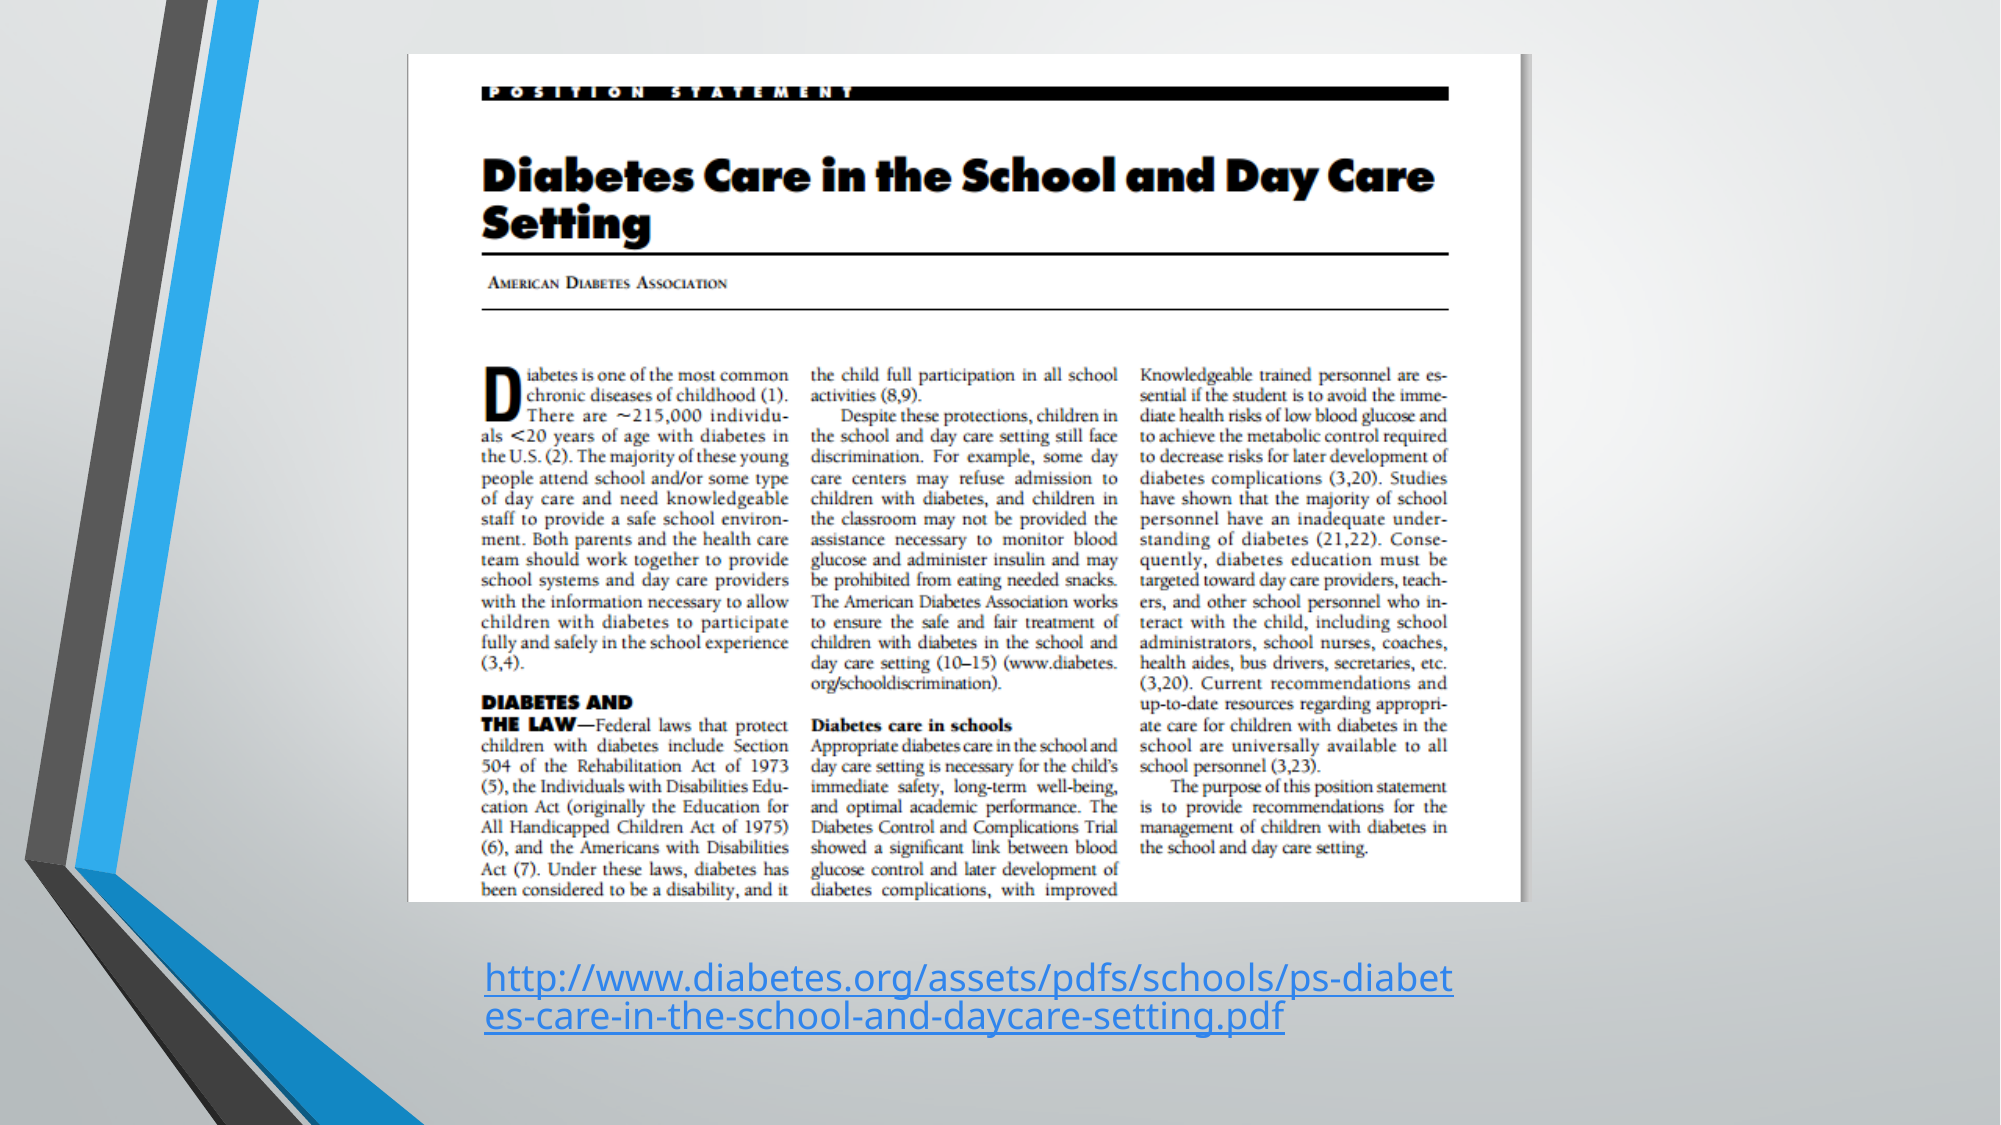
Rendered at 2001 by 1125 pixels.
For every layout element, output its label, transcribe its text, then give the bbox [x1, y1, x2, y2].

picture [407, 54, 1532, 902]
text_box http://www.diabetes.org/assets/pdfs/schools/ps-diabetes-care-in-the-school-and-daycare-setting.pdf [469, 946, 1470, 1013]
